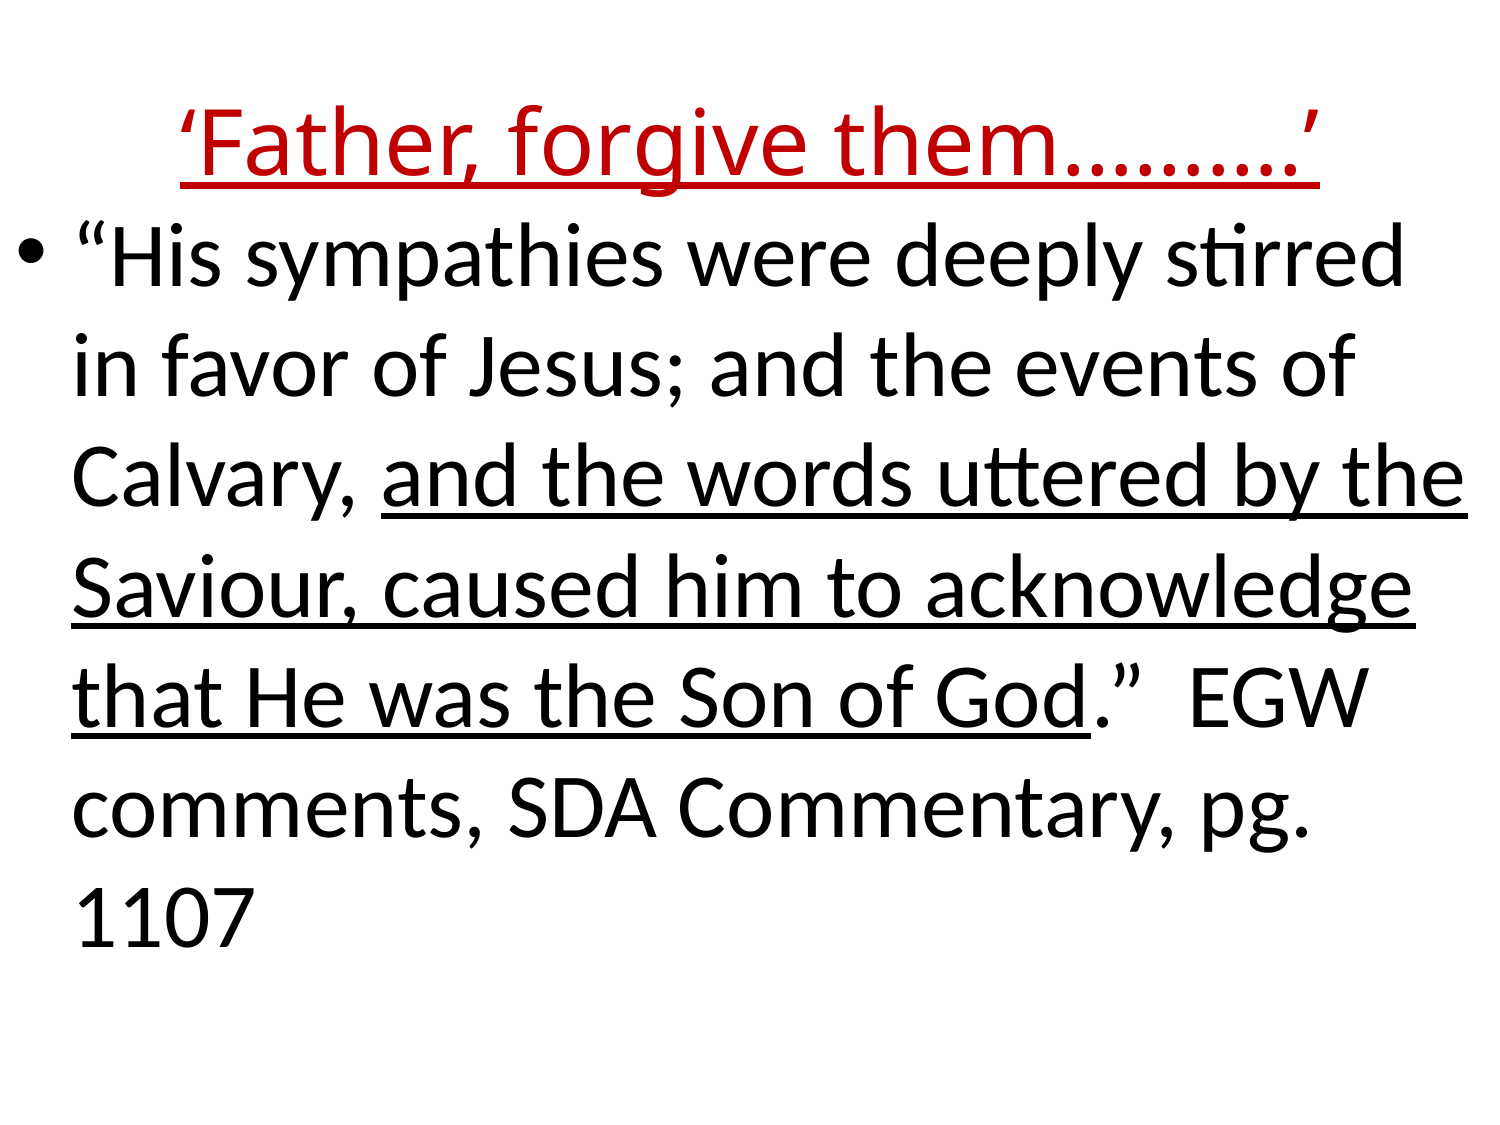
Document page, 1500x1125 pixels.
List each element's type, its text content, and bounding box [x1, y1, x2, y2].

list “His sympathies were deeply stirred in favor of Jesus; and the events of Calvary, and the words uttered by the Saviour, caused him to acknowledge that He was the Son of God.” EGW comments, SDA Commentary, pg. 1107 [0, 187, 1500, 1125]
title ‘Father, forgive them……….’ [75, 45, 1425, 187]
